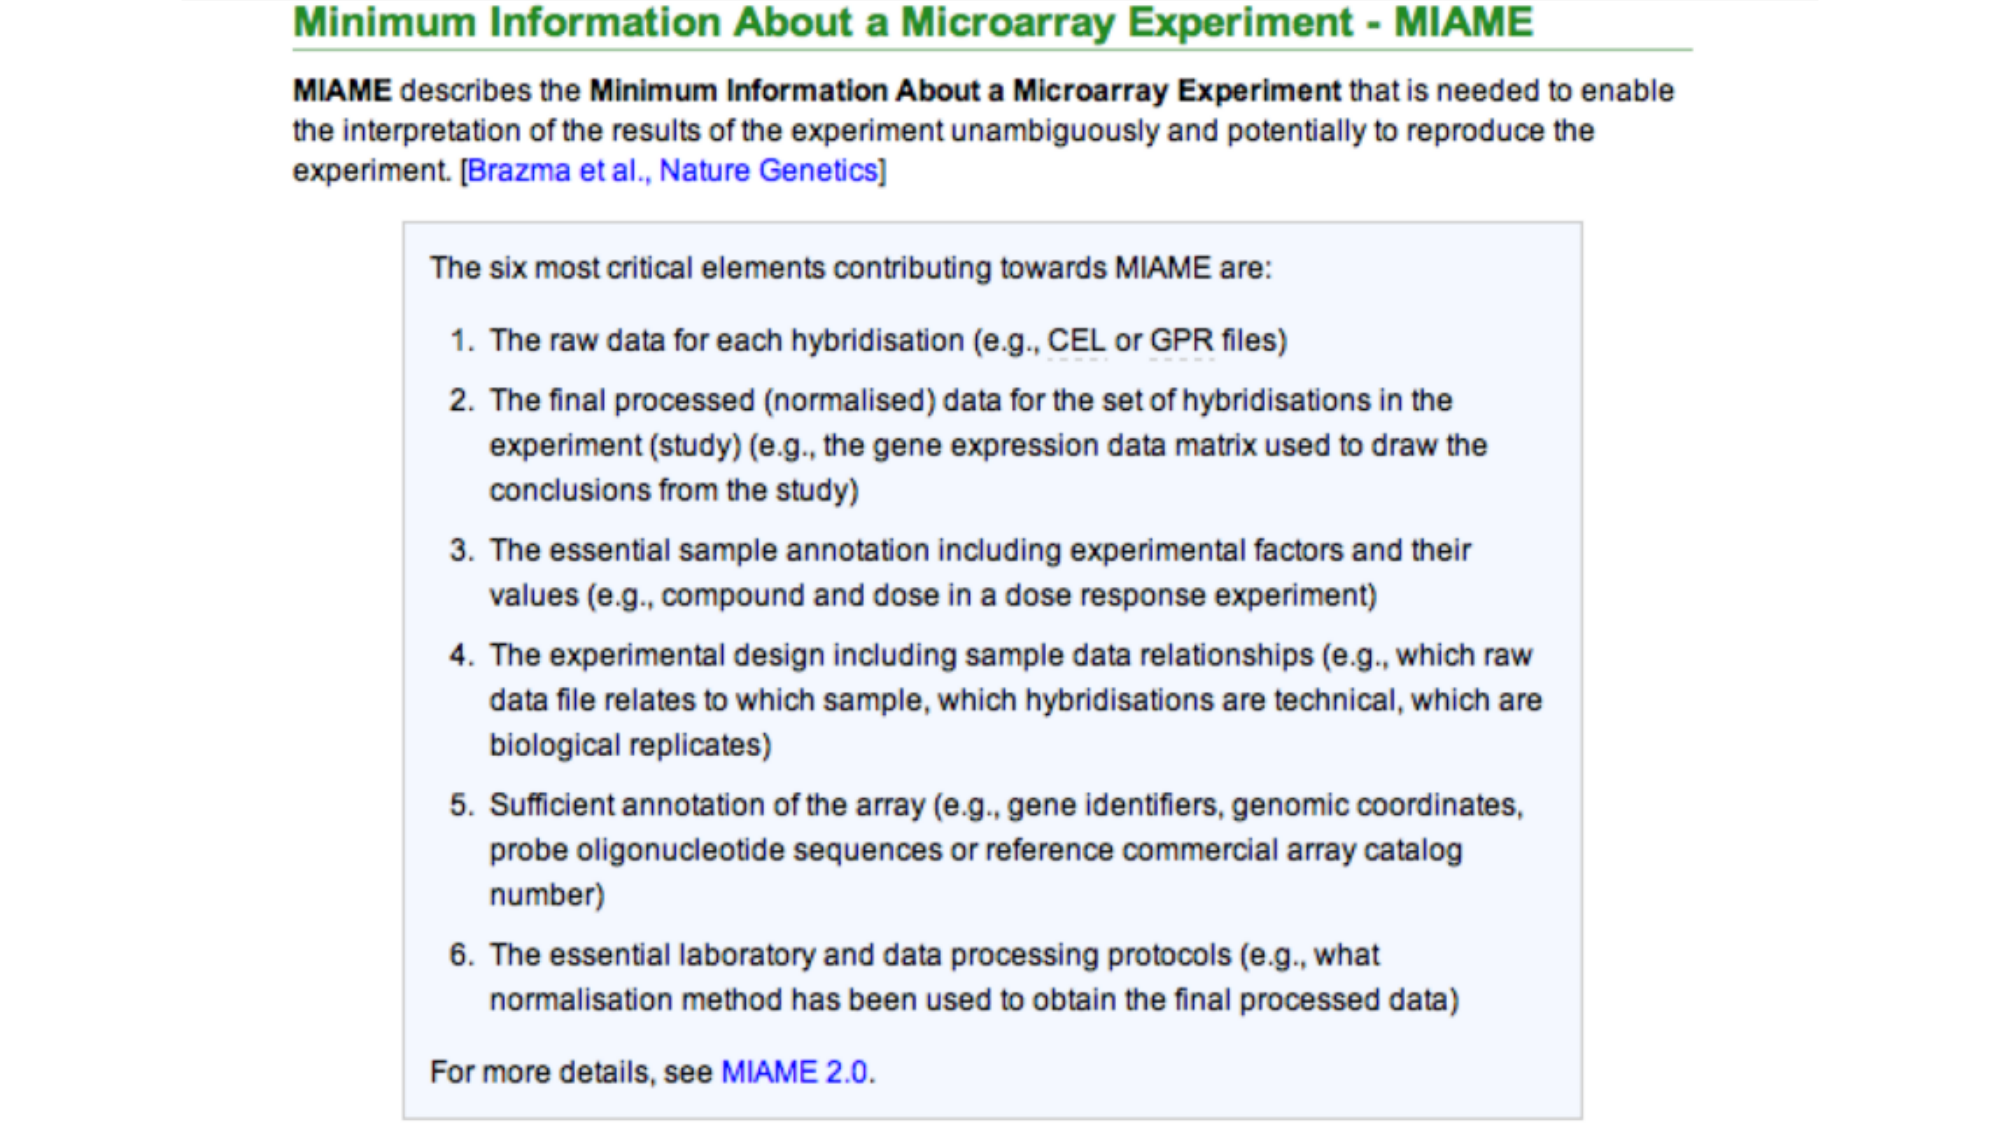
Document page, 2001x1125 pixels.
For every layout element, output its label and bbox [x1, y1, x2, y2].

picture [181, 0, 1819, 1125]
